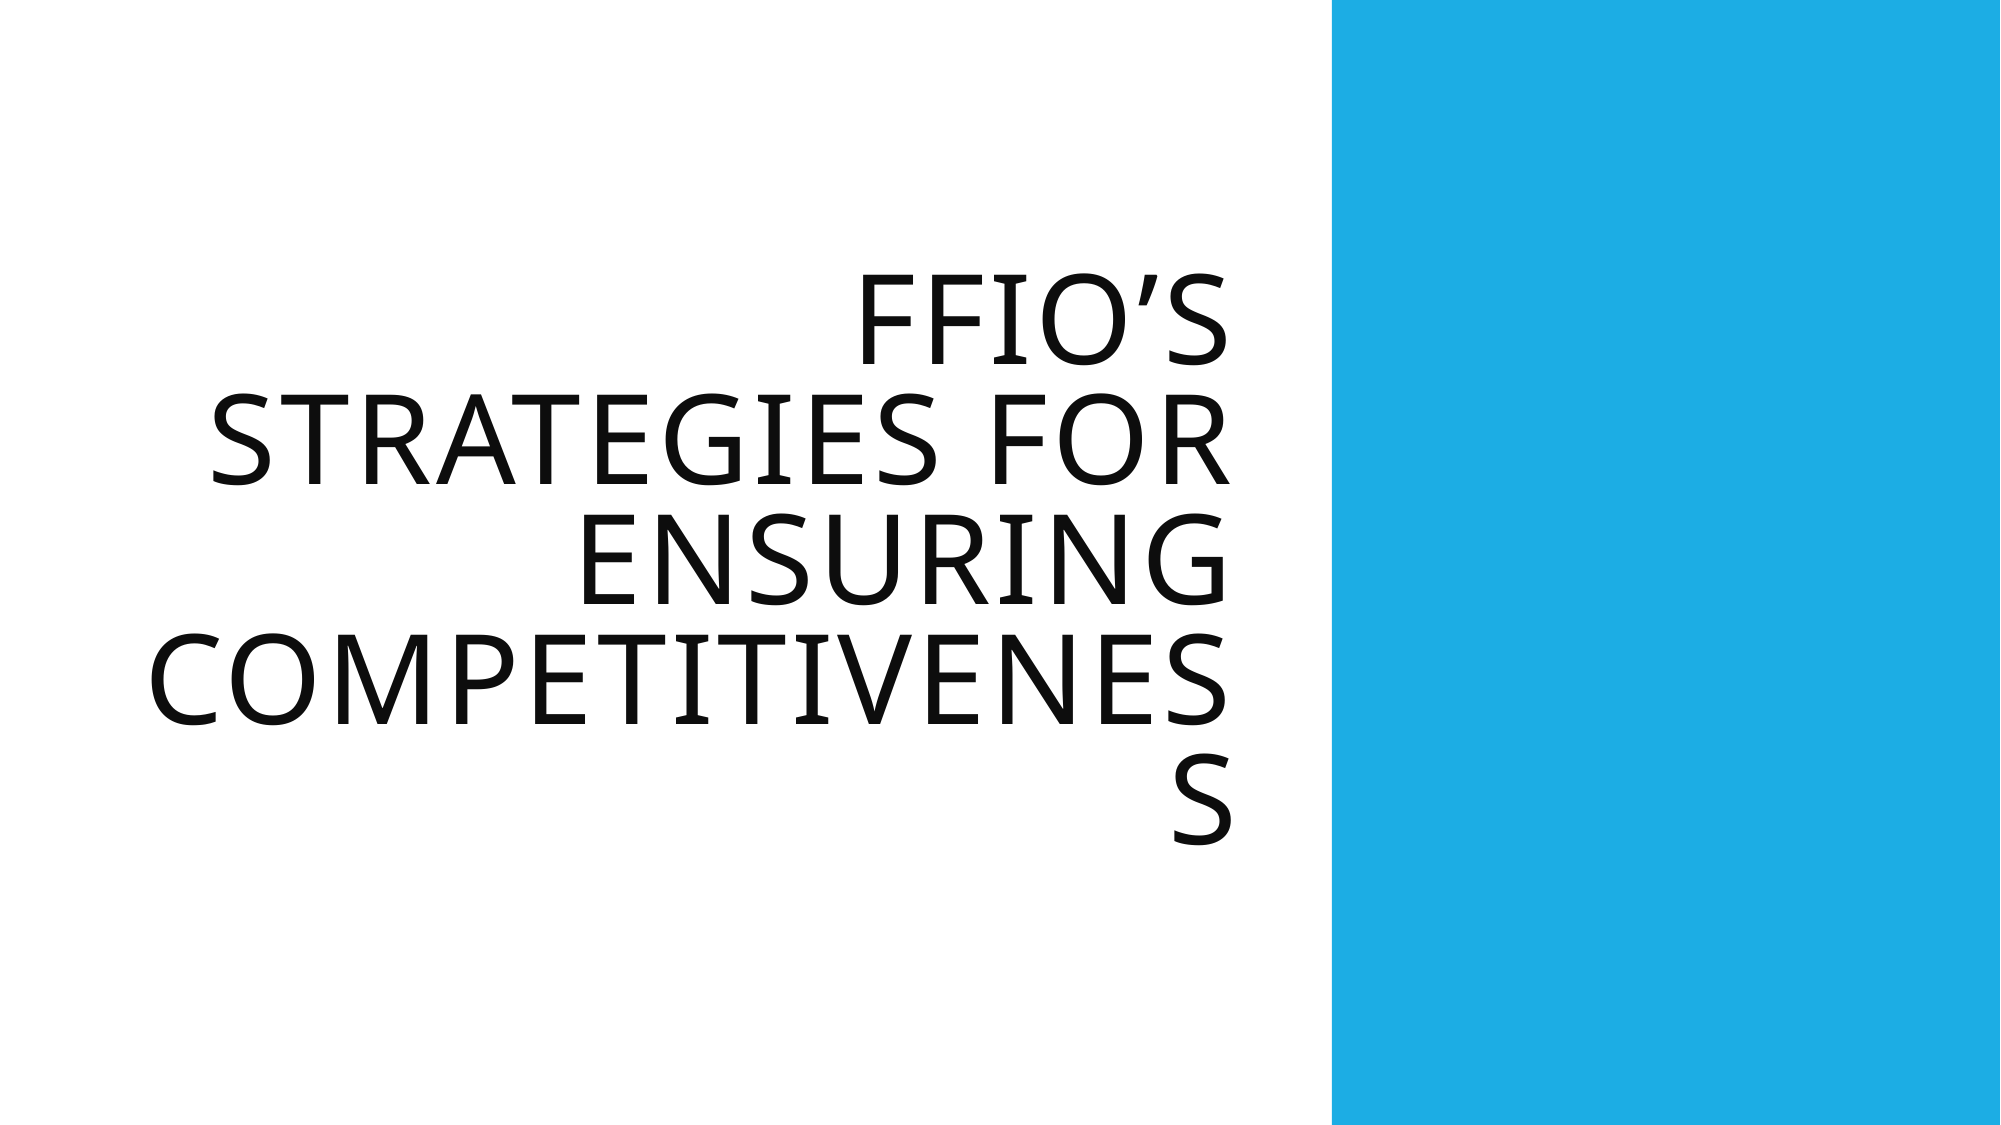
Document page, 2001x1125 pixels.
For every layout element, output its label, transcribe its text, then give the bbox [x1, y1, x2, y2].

text_box [1331, 0, 2000, 1125]
title FFIO’s strategies for ensuring competitiveness [105, 251, 1253, 886]
text_box [0, 0, 1331, 1125]
